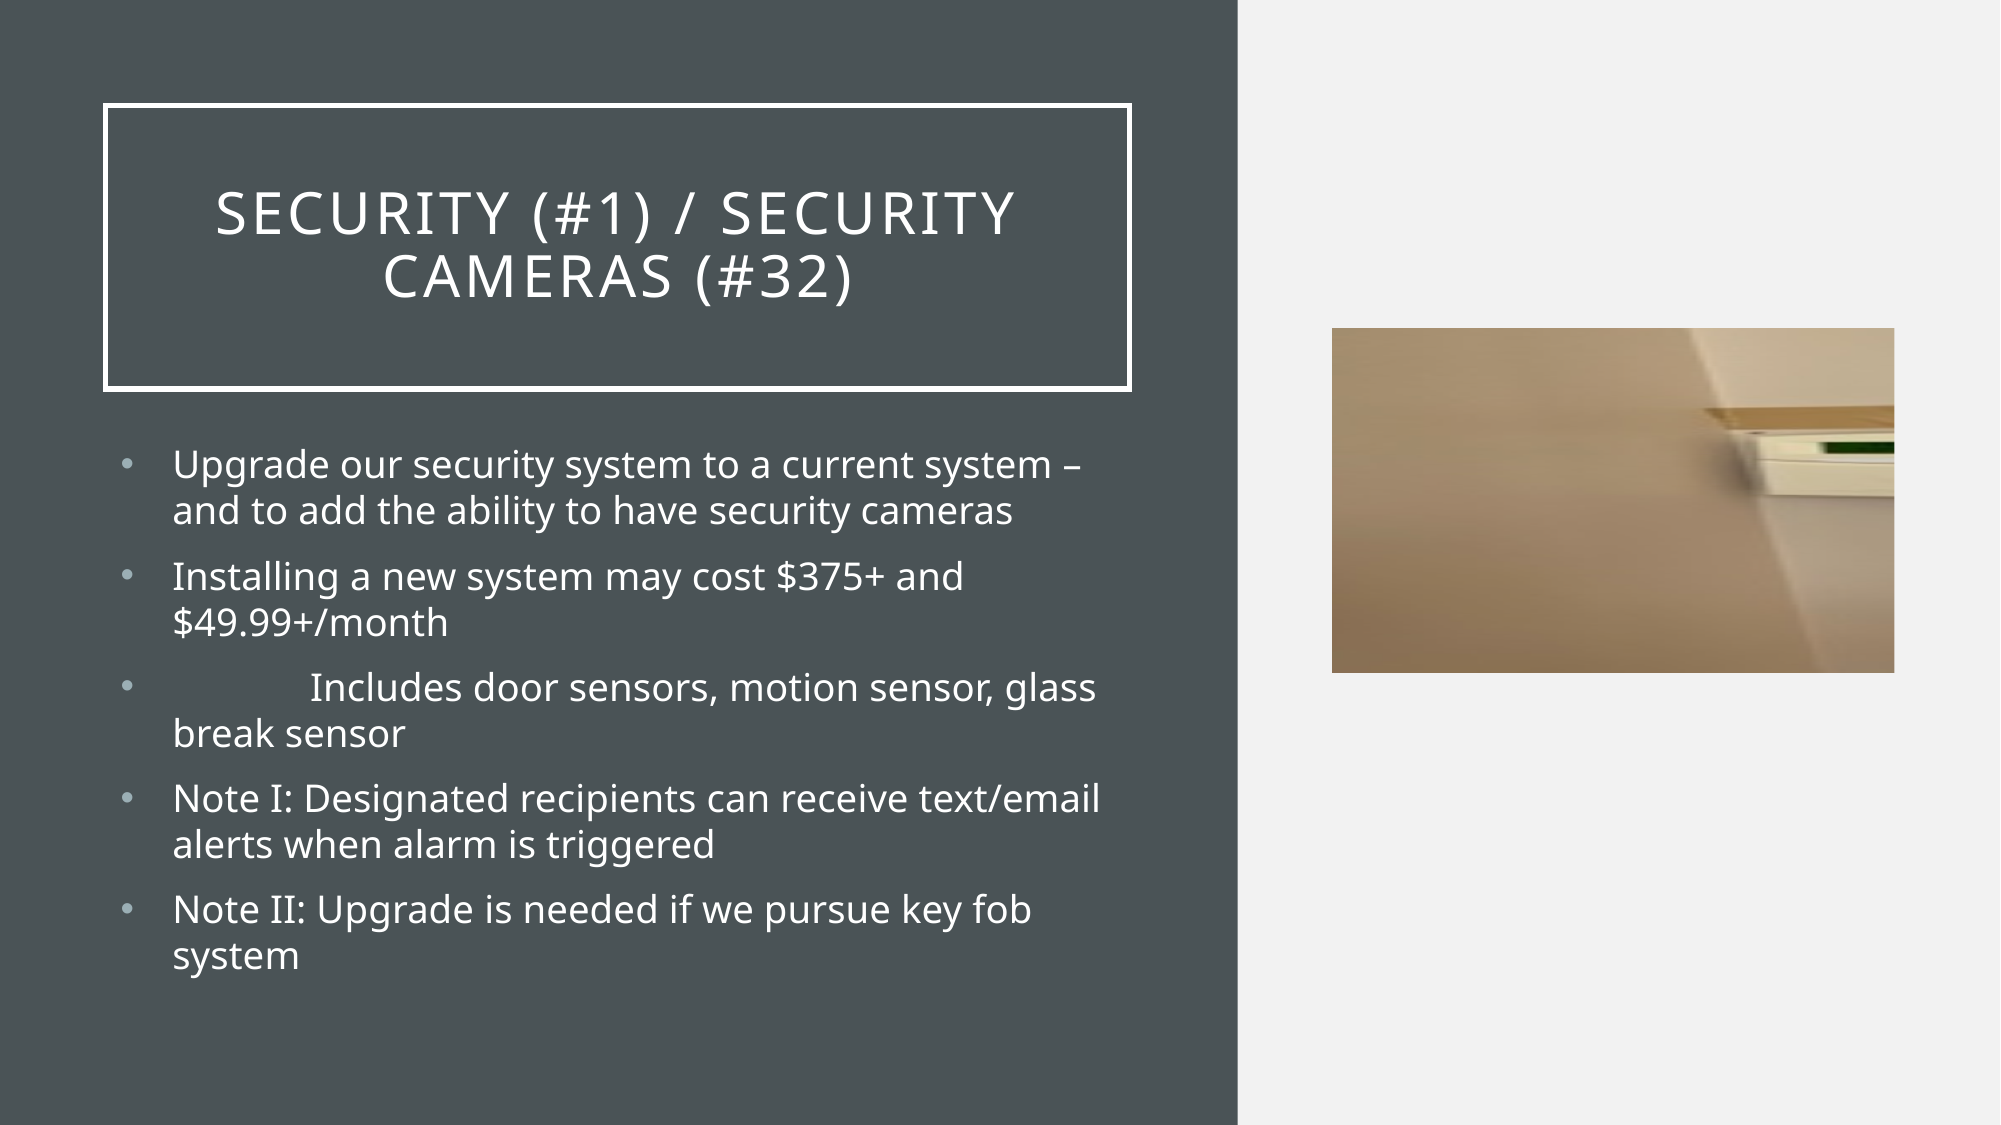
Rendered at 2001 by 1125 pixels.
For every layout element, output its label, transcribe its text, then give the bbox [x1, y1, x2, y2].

list Upgrade our security system to a current system – and to add the ability to have security cameras Installing a new system may cost $375+ and $49.99+/month Includes door sensors, motion sensor, glass break sensor Note I: Designated recipients can receive text/email alerts when alarm is triggered Note II: Upgrade is needed if we pursue key fob system [105, 432, 1130, 994]
picture [1332, 264, 1895, 828]
text_box [0, 0, 1238, 1125]
title Security (#1) / Security Cameras (#32) [103, 103, 1132, 392]
text_box [1238, 0, 2000, 1125]
